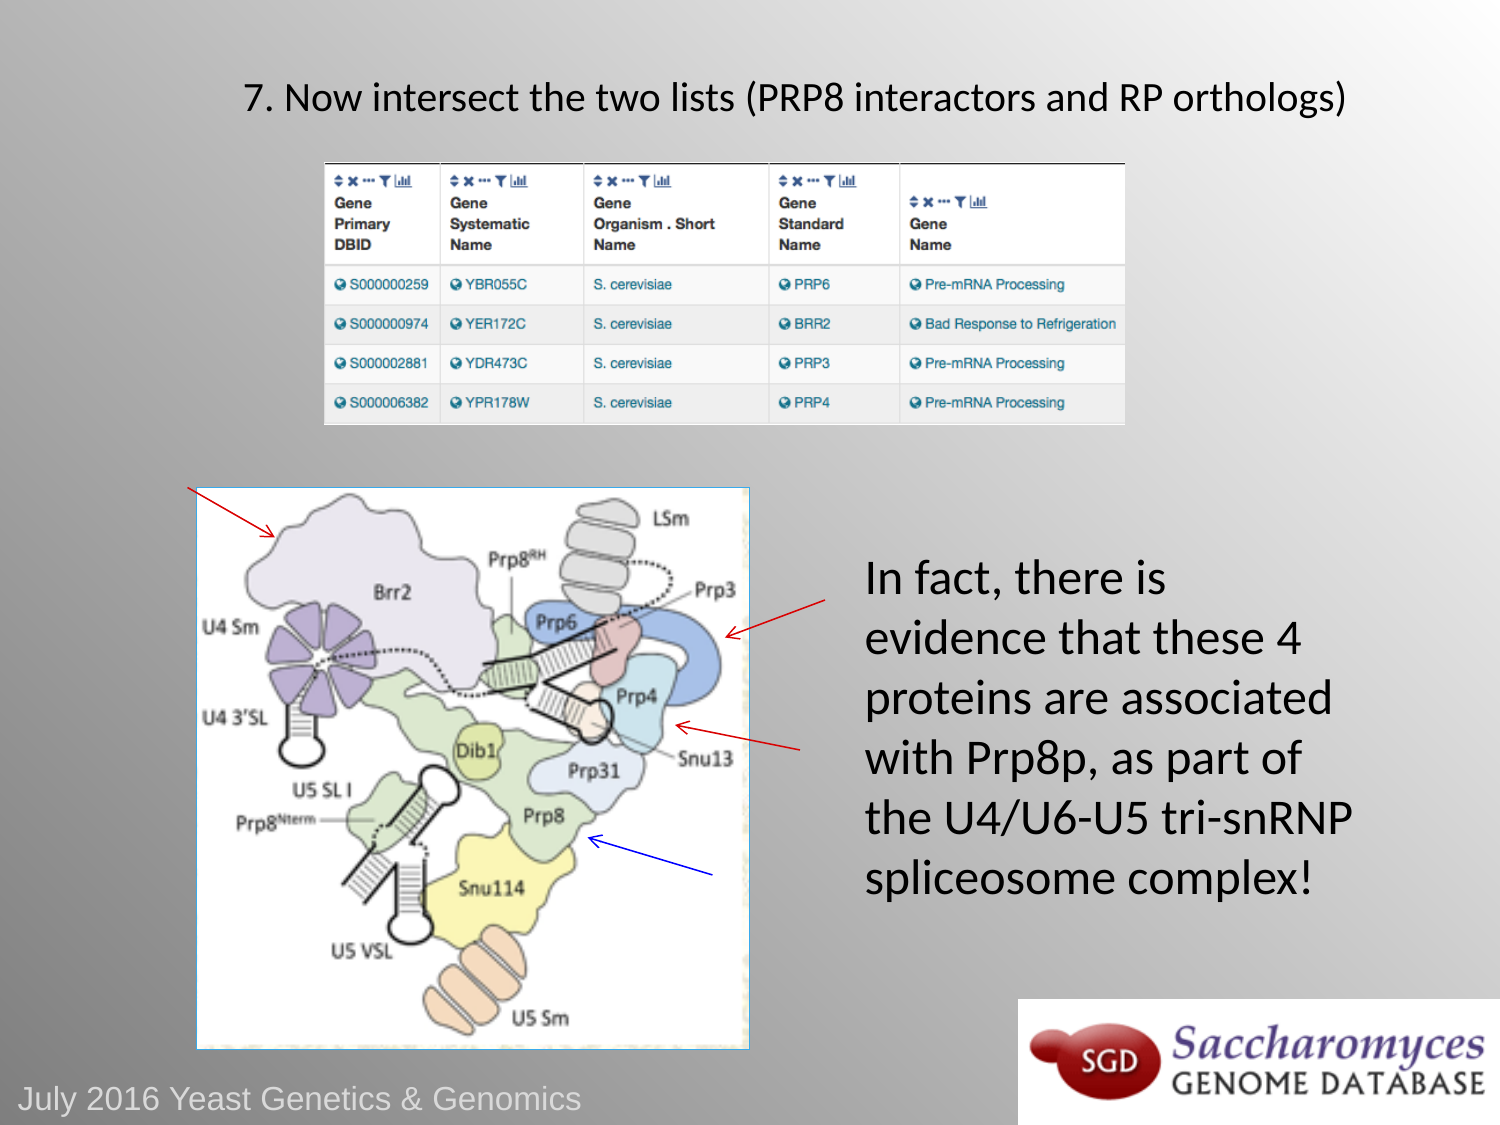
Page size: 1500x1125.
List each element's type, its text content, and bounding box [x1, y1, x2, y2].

picture [1018, 999, 1500, 1125]
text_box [587, 837, 713, 876]
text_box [187, 487, 276, 538]
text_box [674, 724, 801, 751]
text_box In fact, there is evidence that these 4 proteins are associated with Prp8p, as part of the U4/U6-U5 tri-snRNP spliceosome complex! [849, 537, 1375, 913]
text_box 7. Now intersect the two lists (PRP8 interactors and RP orthologs) [228, 62, 1373, 128]
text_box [724, 599, 826, 638]
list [196, 487, 751, 1051]
picture [324, 162, 1126, 426]
